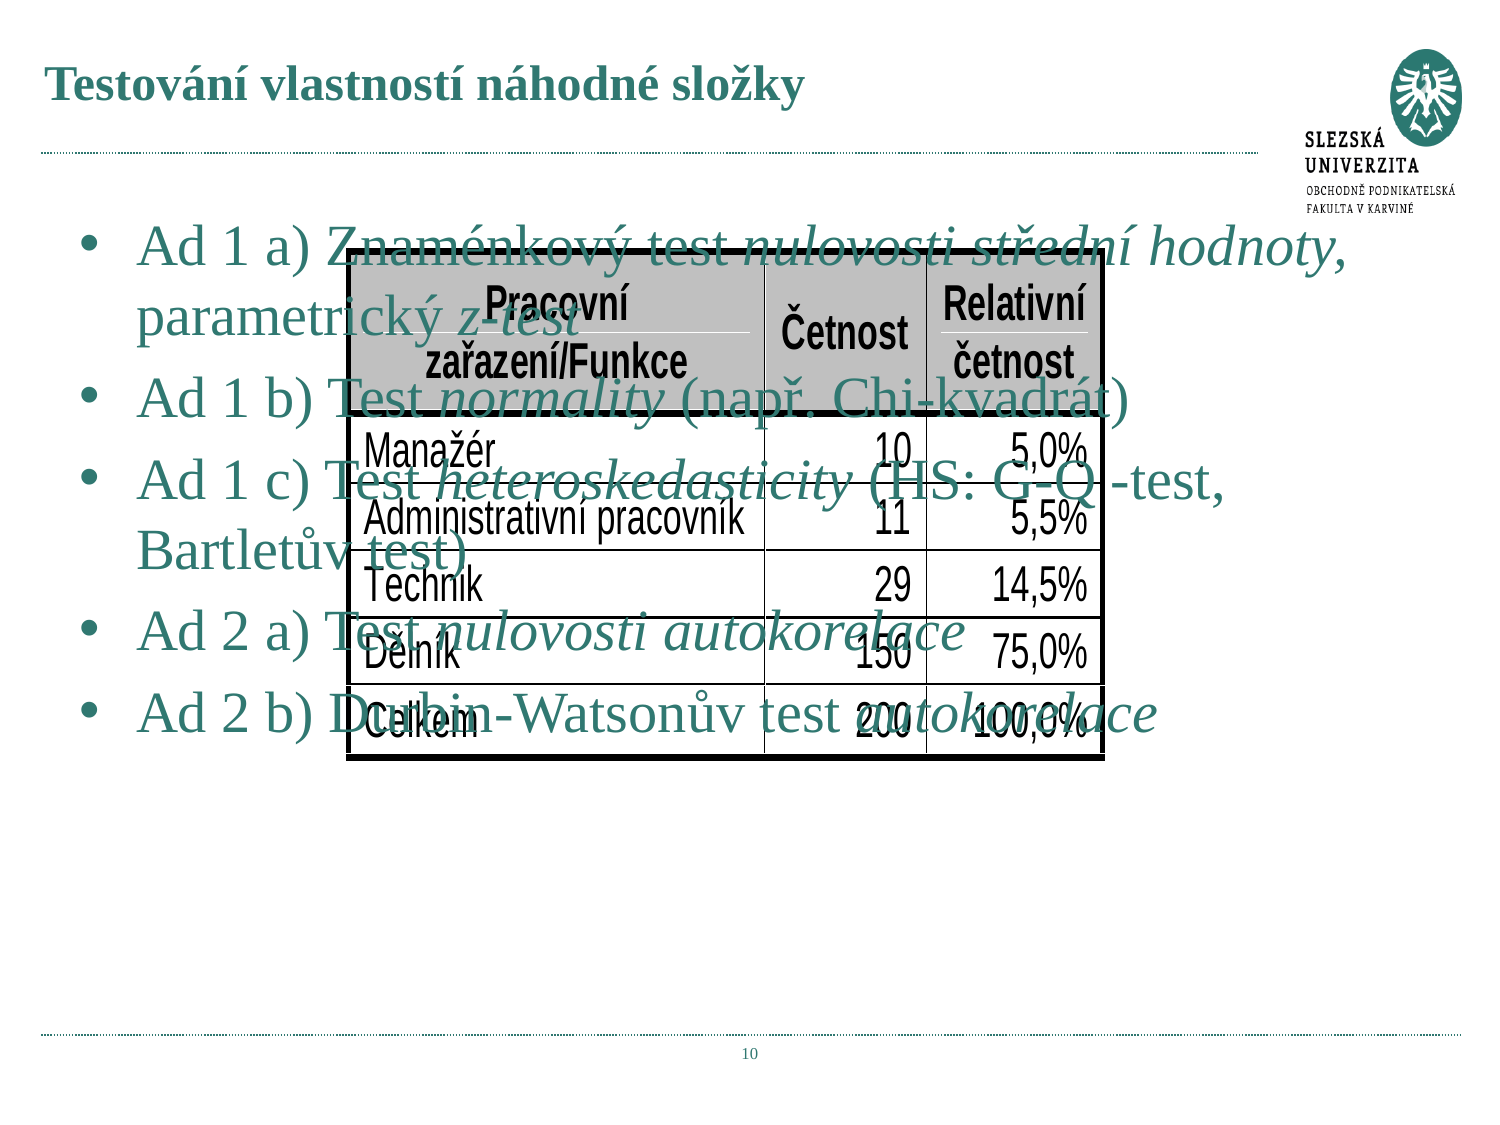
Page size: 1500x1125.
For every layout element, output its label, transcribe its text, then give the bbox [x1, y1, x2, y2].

text_box Ad 1 a) Znaménkový test nulovosti střední hodnoty, parametrický z-test Ad 1 b) Test normality (např. Chi-kvadrát) Ad 1 c) Test heteroskedasticity (HS: G-Q -test, Bartletův test) Ad 2 a) Test nulovosti autokorelace Ad 2 b) Durbin-Watsonův test autokorelace [64, 200, 1400, 977]
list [76, 247, 1377, 878]
picture [1305, 49, 1462, 213]
text_box 10 [442, 1034, 1058, 1081]
title Testování vlastností náhodné složky [29, 42, 1258, 154]
